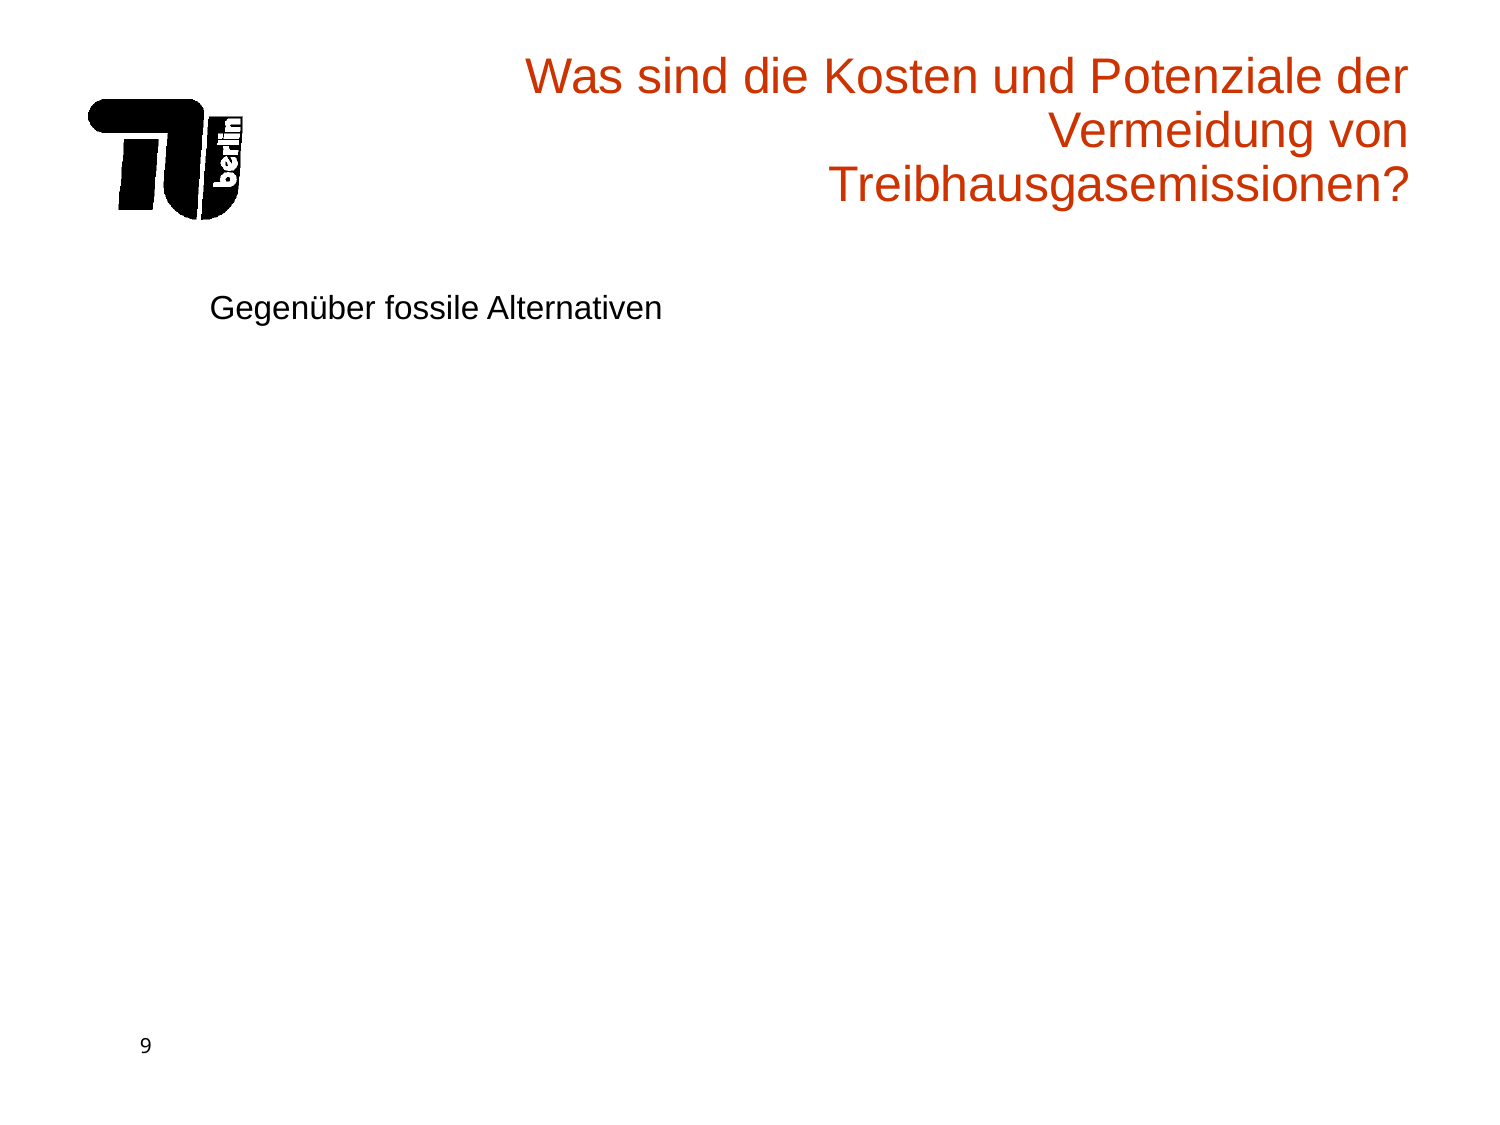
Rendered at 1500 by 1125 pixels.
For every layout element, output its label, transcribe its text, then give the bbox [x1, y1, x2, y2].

text_box Gegenüber fossile Alternativen [194, 278, 1471, 1003]
picture [88, 99, 243, 220]
title Was sind die Kosten und Potenziale der Vermeidung von Treibhausgasemissionen? [312, 62, 1425, 220]
